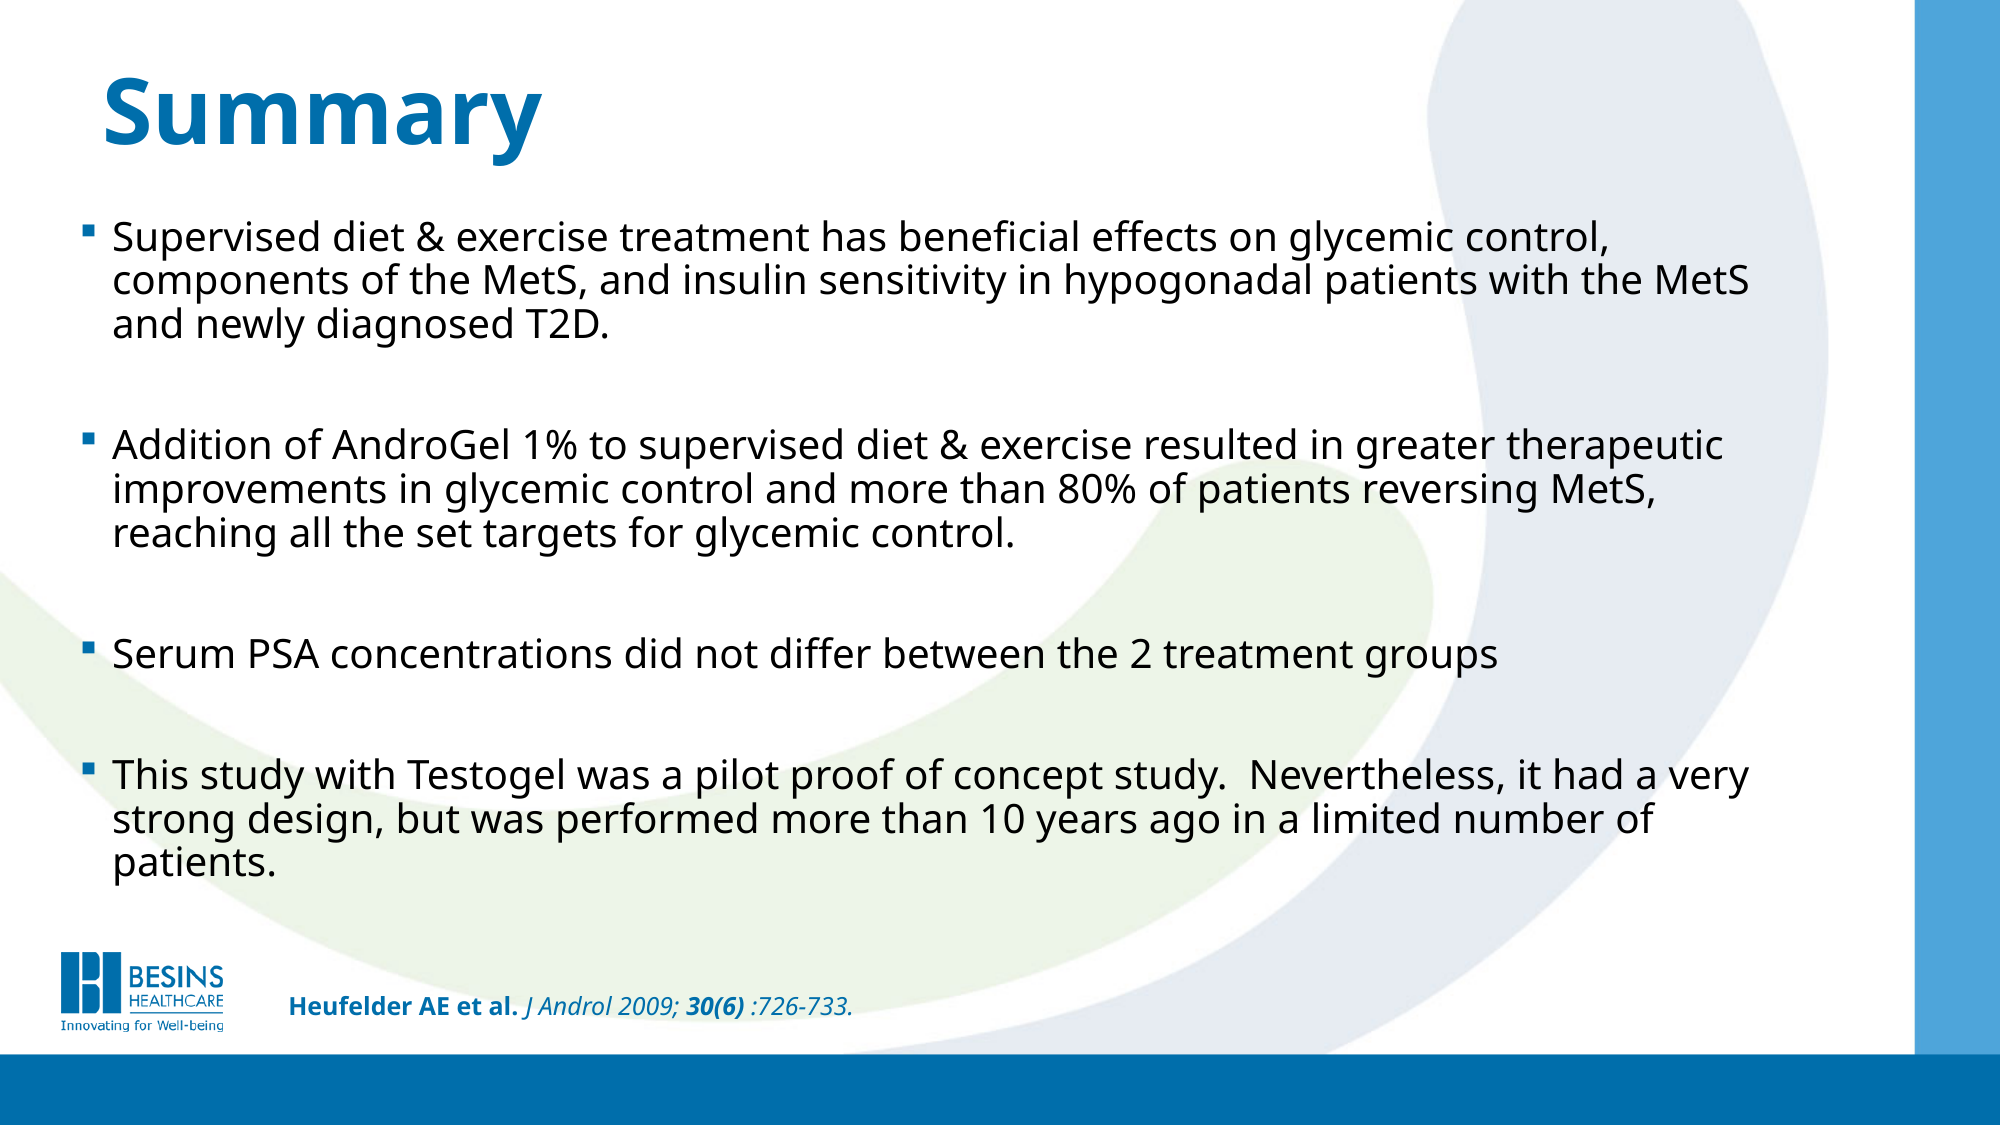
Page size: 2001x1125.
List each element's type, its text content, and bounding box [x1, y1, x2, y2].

text_box Heufelder AE et al. J Androl 2009; 30(6) :726-733. [273, 983, 1382, 1028]
picture [0, 0, 2000, 1125]
title Summary [87, 21, 1438, 208]
list Supervised diet & exercise treatment has beneficial effects on glycemic control, components of the MetS, and insulin sensitivity in hypogonadal patients with the MetS and newly diagnosed T2D. Addition of AndroGel 1% to supervised diet & exercise resulted in greater therapeutic improvements in glycemic control and more than 80% of patients reversing MetS, reaching all the set targets for glycemic control. Serum PSA concentrations did not differ between the 2 treatment groups This study with Testogel was a pilot proof of concept study. Nevertheless, it had a very strong design, but was performed more than 10 years ago in a limited number of patients. [64, 208, 1847, 897]
